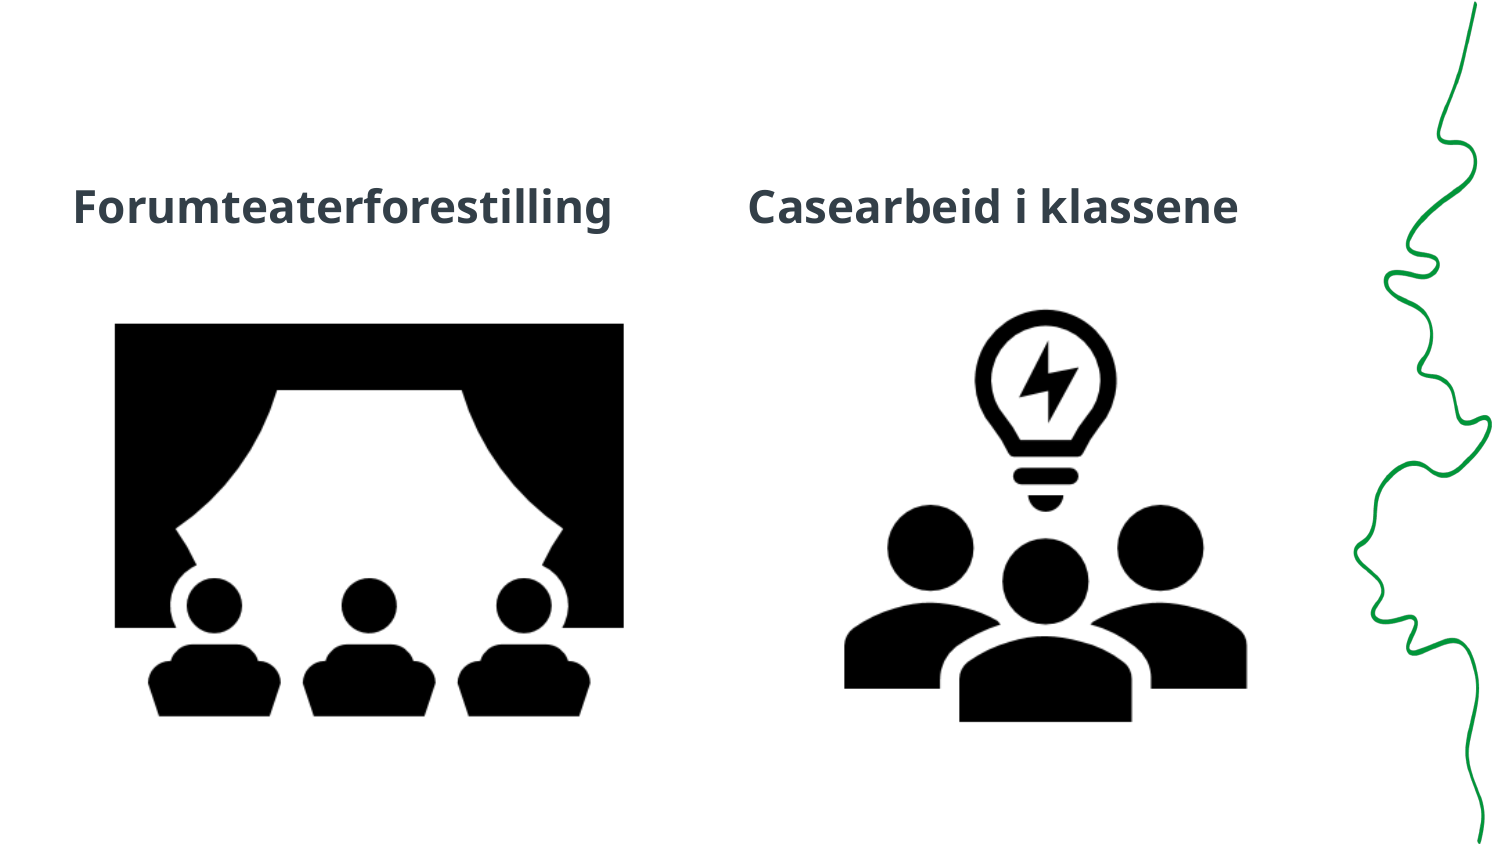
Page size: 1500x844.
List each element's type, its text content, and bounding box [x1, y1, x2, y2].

list Forumteaterforestilling [72, 177, 664, 253]
picture [103, 251, 635, 784]
picture [1354, 1, 1492, 843]
list Casearbeid i klassene [747, 177, 1339, 253]
picture [778, 251, 1310, 784]
